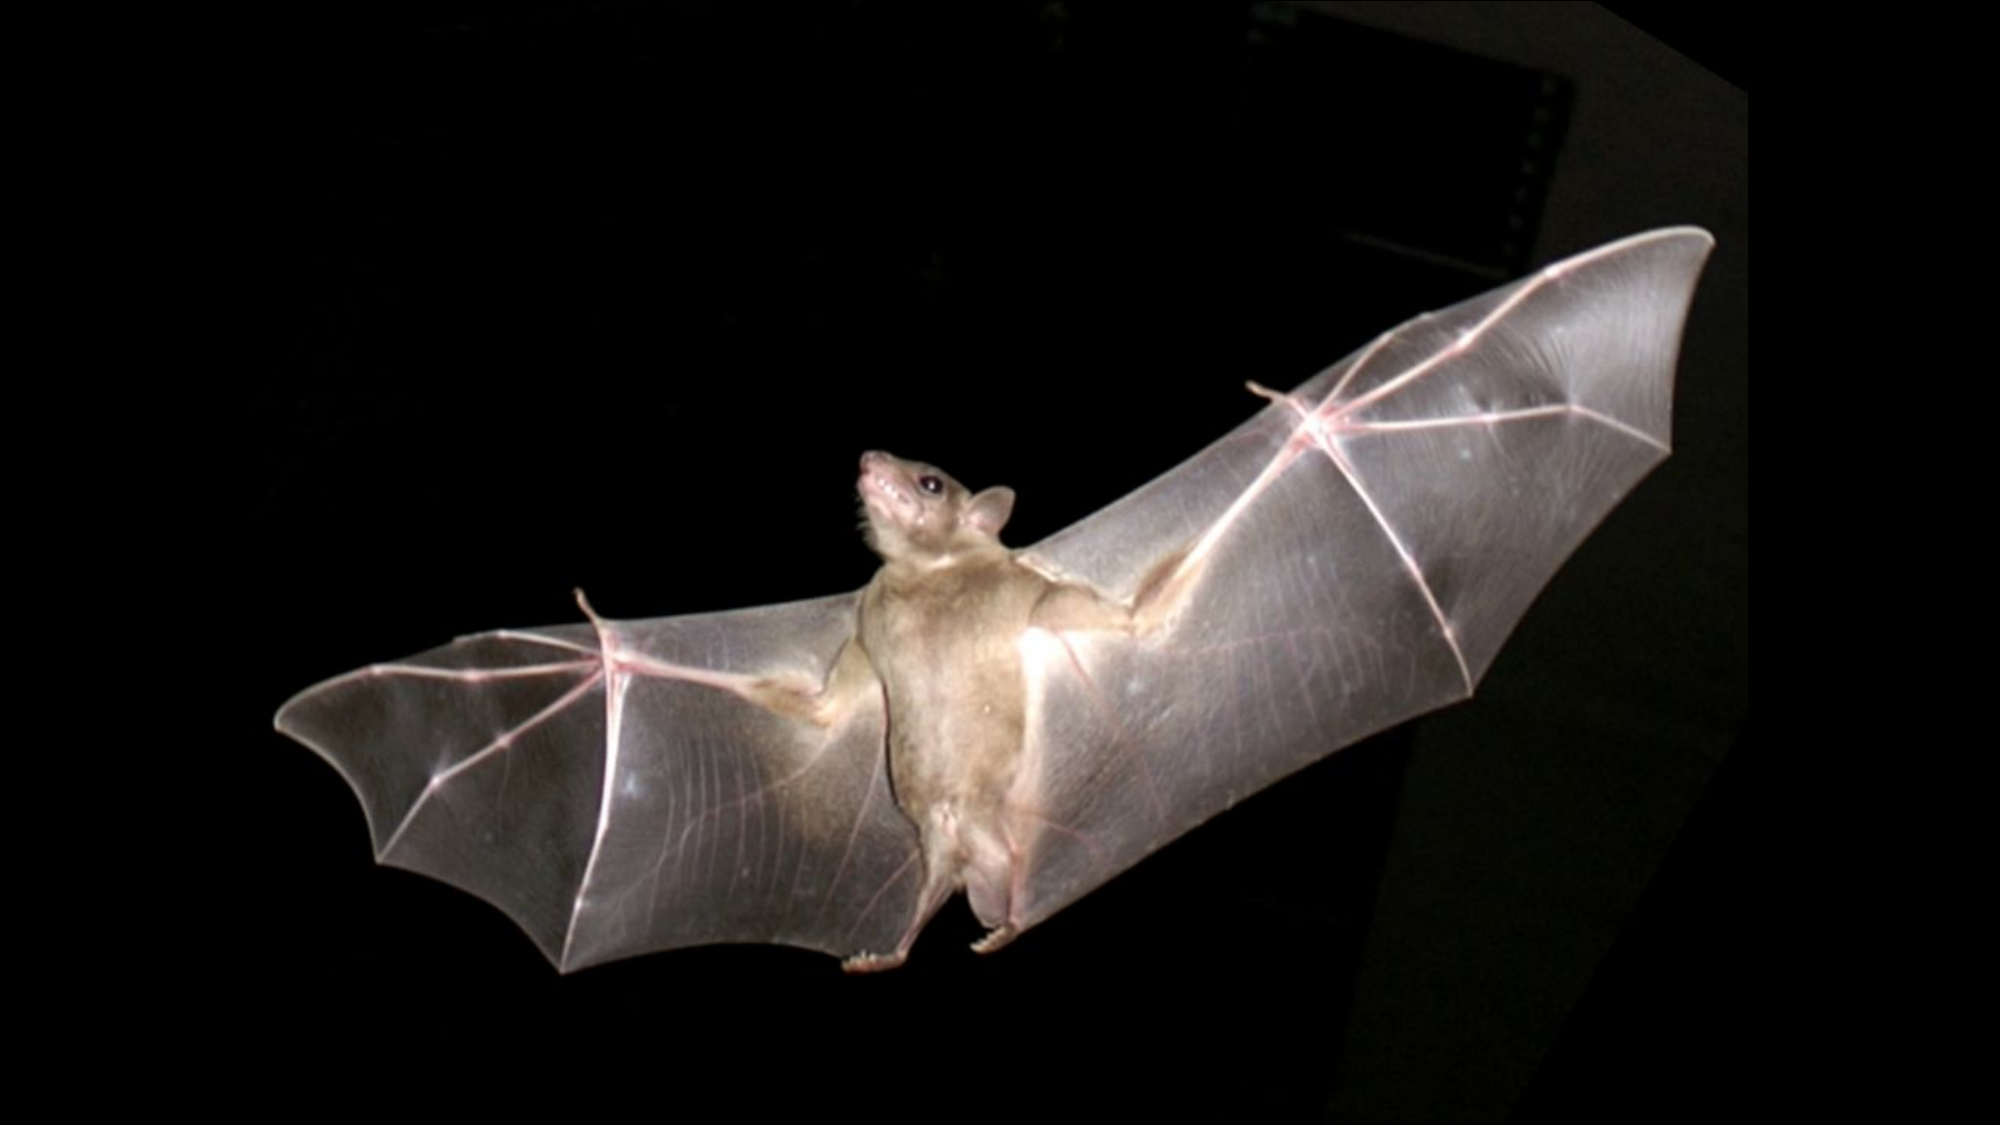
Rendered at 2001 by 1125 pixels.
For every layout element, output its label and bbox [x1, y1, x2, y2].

picture [252, 1, 1748, 1124]
